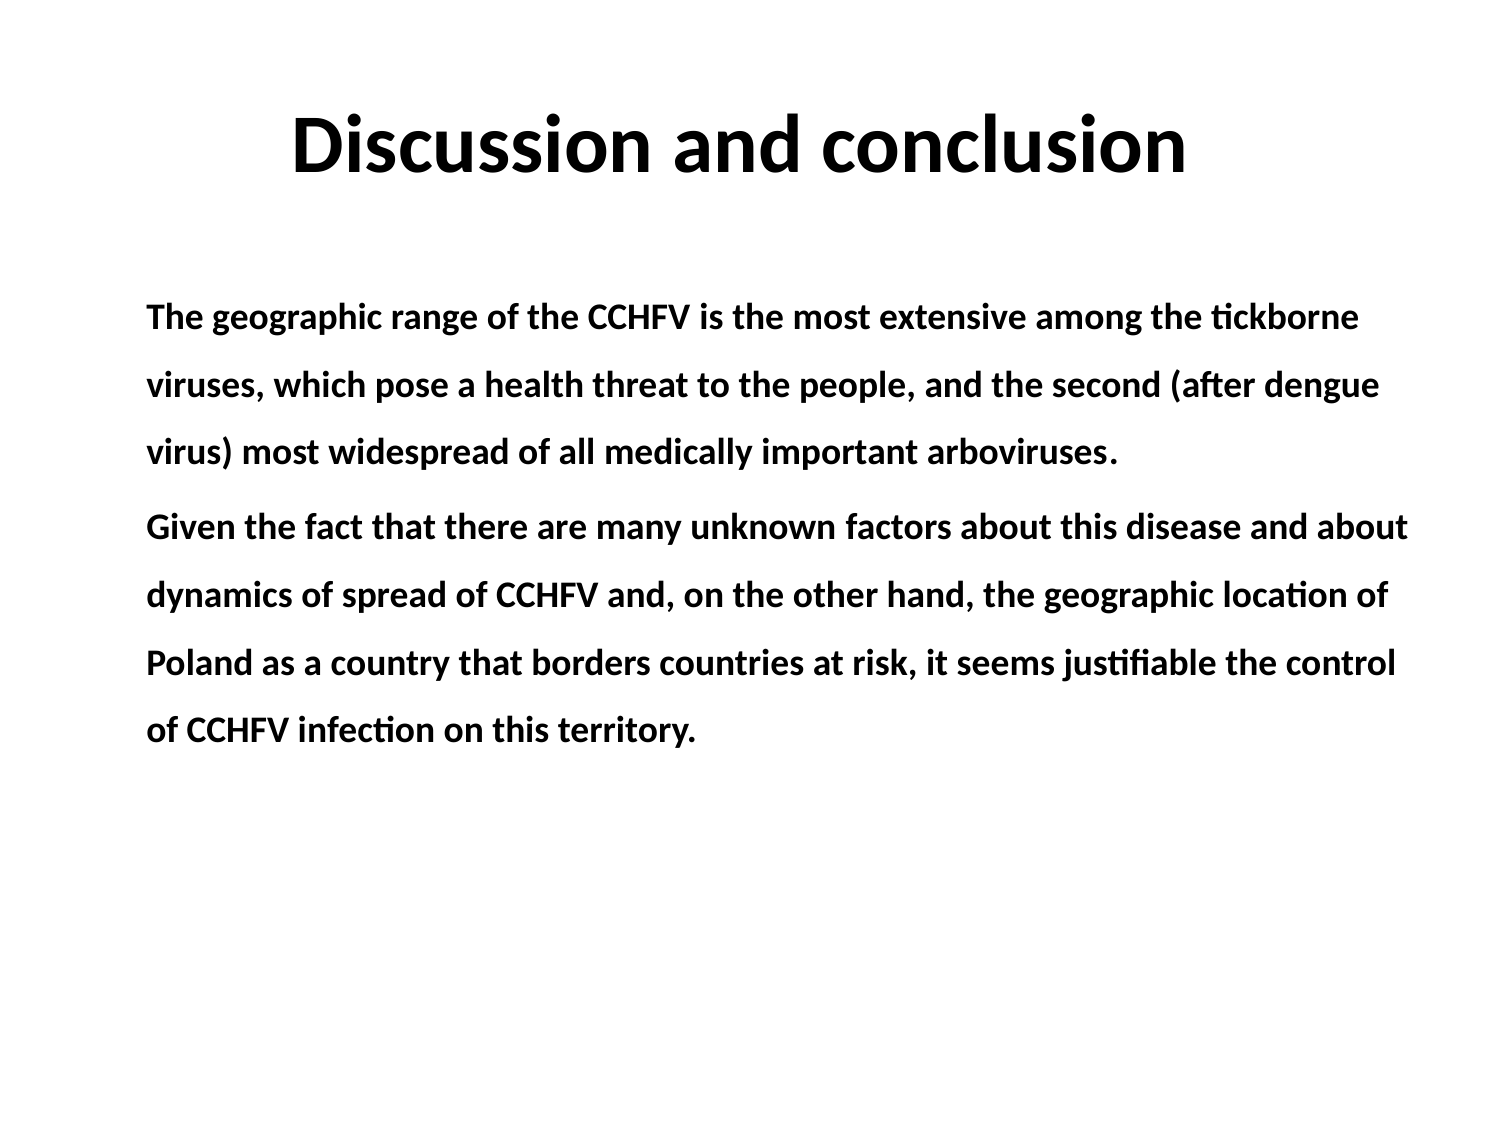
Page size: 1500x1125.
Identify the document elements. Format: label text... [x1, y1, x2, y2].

list The geographic range of the CCHFV is the most extensive among the tickborne viruses, which pose a health threat to the people, and the second (after dengue virus) most widespread of all medically important arboviruses. Given the fact that there are many unknown factors about this disease and about dynamics of spread of CCHFV and, on the other hand, the geographic location of Poland as a country that borders countries at risk, it seems justifiable the control of CCHFV infection on this territory. [75, 262, 1425, 1005]
title Discussion and conclusion [75, 45, 1425, 233]
